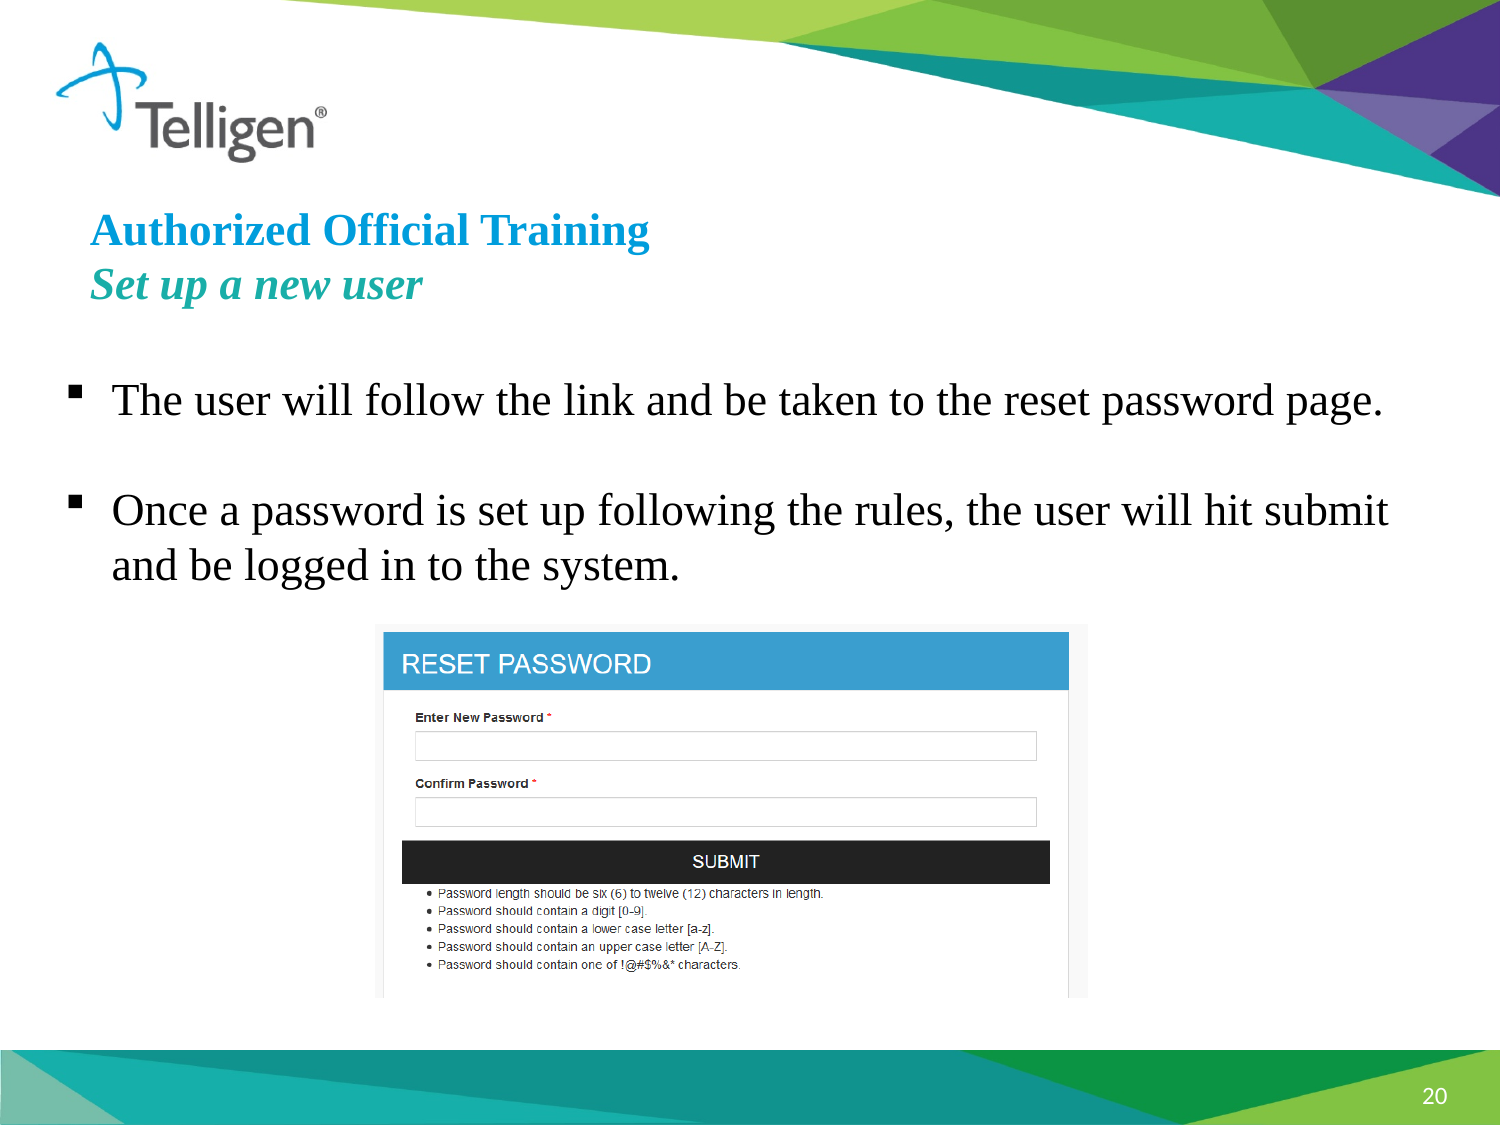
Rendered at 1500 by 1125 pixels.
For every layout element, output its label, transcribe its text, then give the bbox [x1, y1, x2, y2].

picture [374, 624, 1089, 999]
picture [50, 0, 1500, 197]
text_box The user will follow the link and be taken to the reset password page. Once a password is set up following the rules, the user will hit submit and be logged in to the system. [49, 362, 1463, 688]
picture [0, 1050, 1500, 1125]
subtitle Set up a new user [75, 263, 1125, 322]
list Authorized Official Training [75, 187, 1138, 263]
